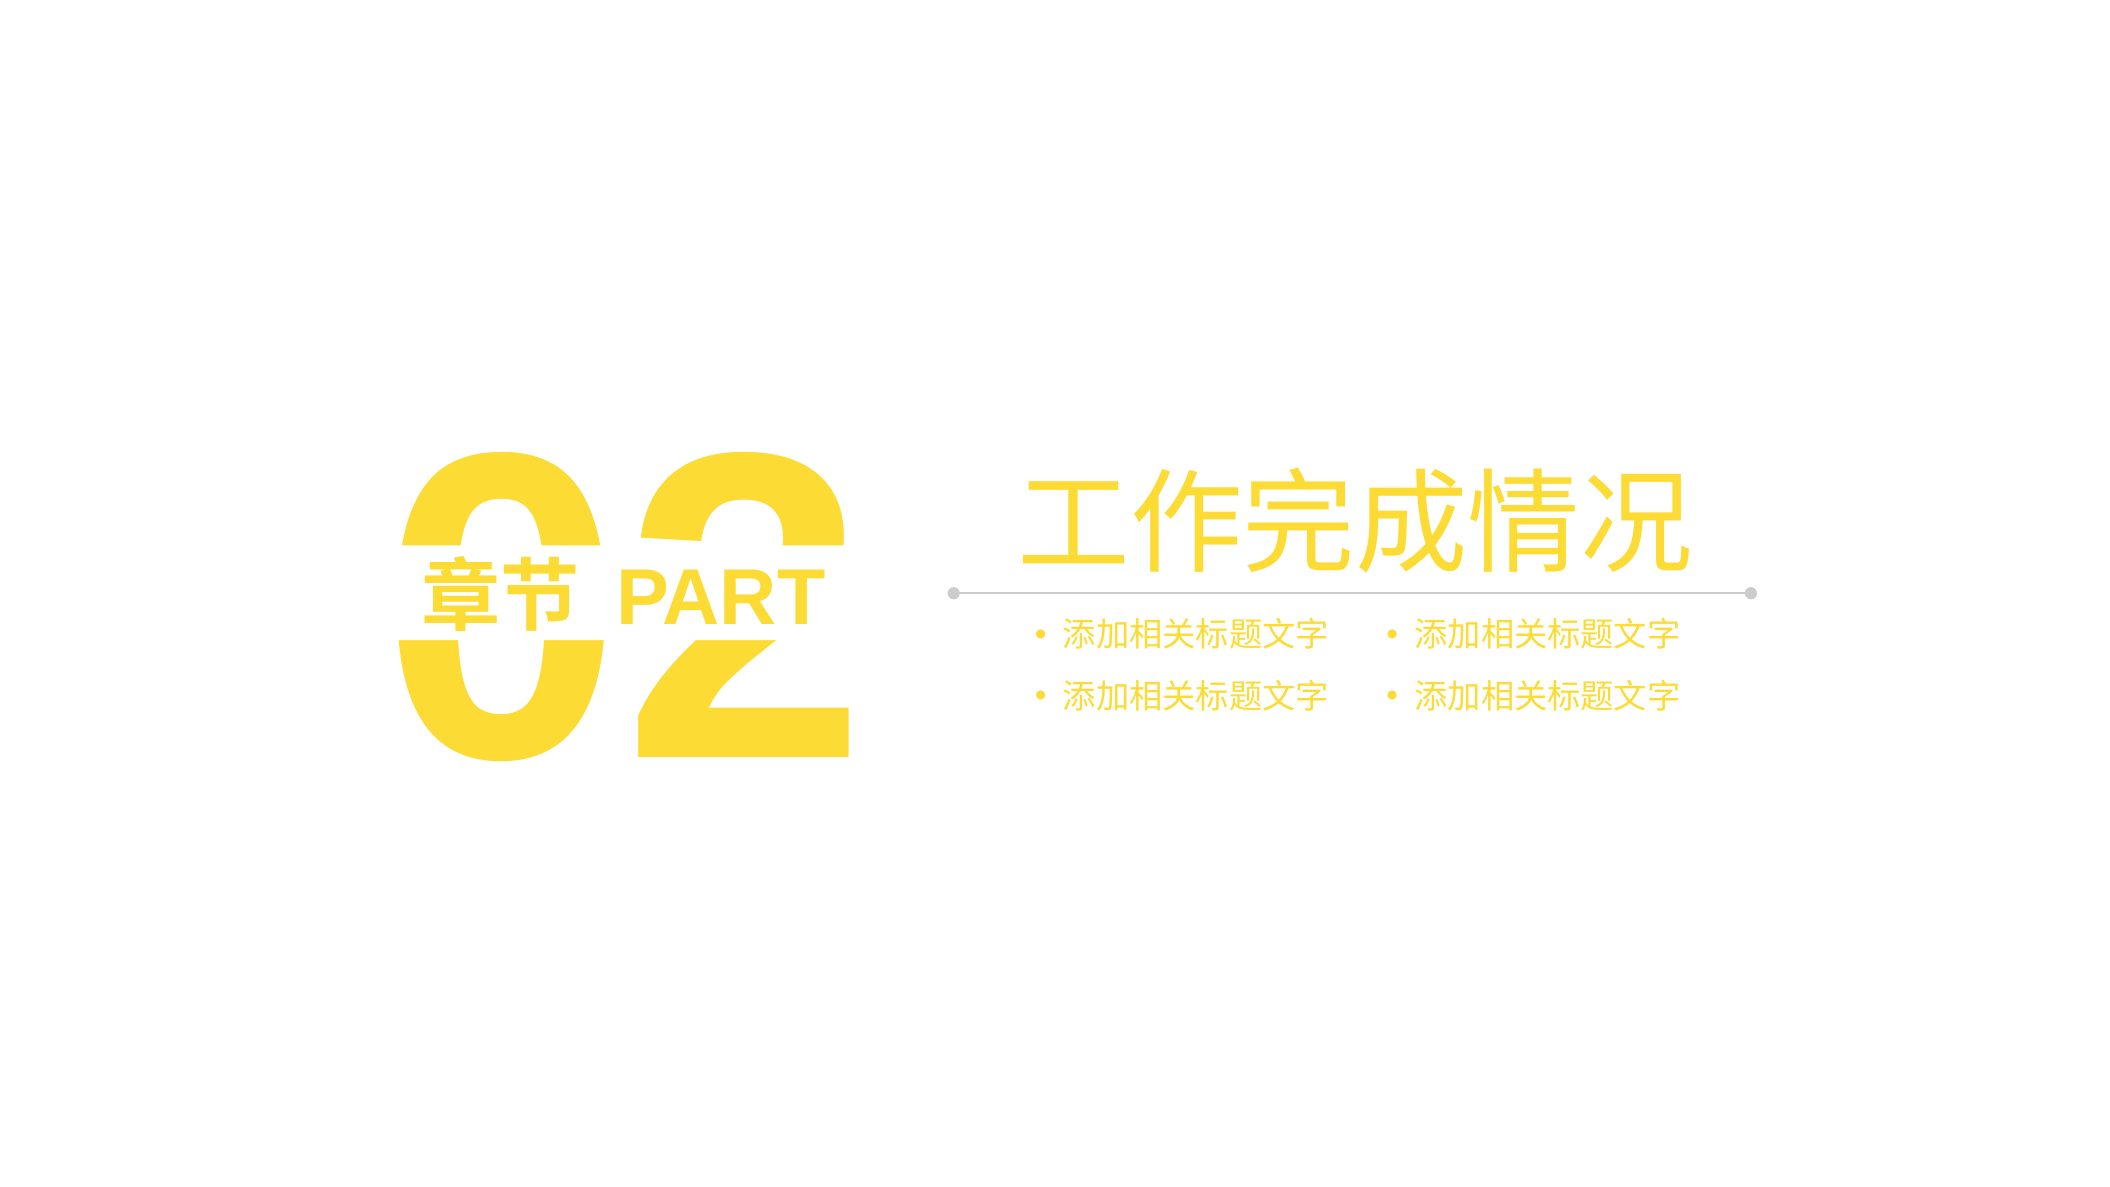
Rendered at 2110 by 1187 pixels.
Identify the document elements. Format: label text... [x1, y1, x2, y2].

text_box 添加相关标题文字 [1019, 667, 1344, 723]
text_box 添加相关标题文字 [1371, 667, 1696, 723]
text_box 添加相关标题文字 [1371, 606, 1696, 661]
text_box 工作完成情况 [1017, 450, 1751, 586]
text_box 添加相关标题文字 [1019, 606, 1344, 661]
text_box 02 [259, 320, 988, 846]
text_box 章节 PART [338, 545, 908, 641]
